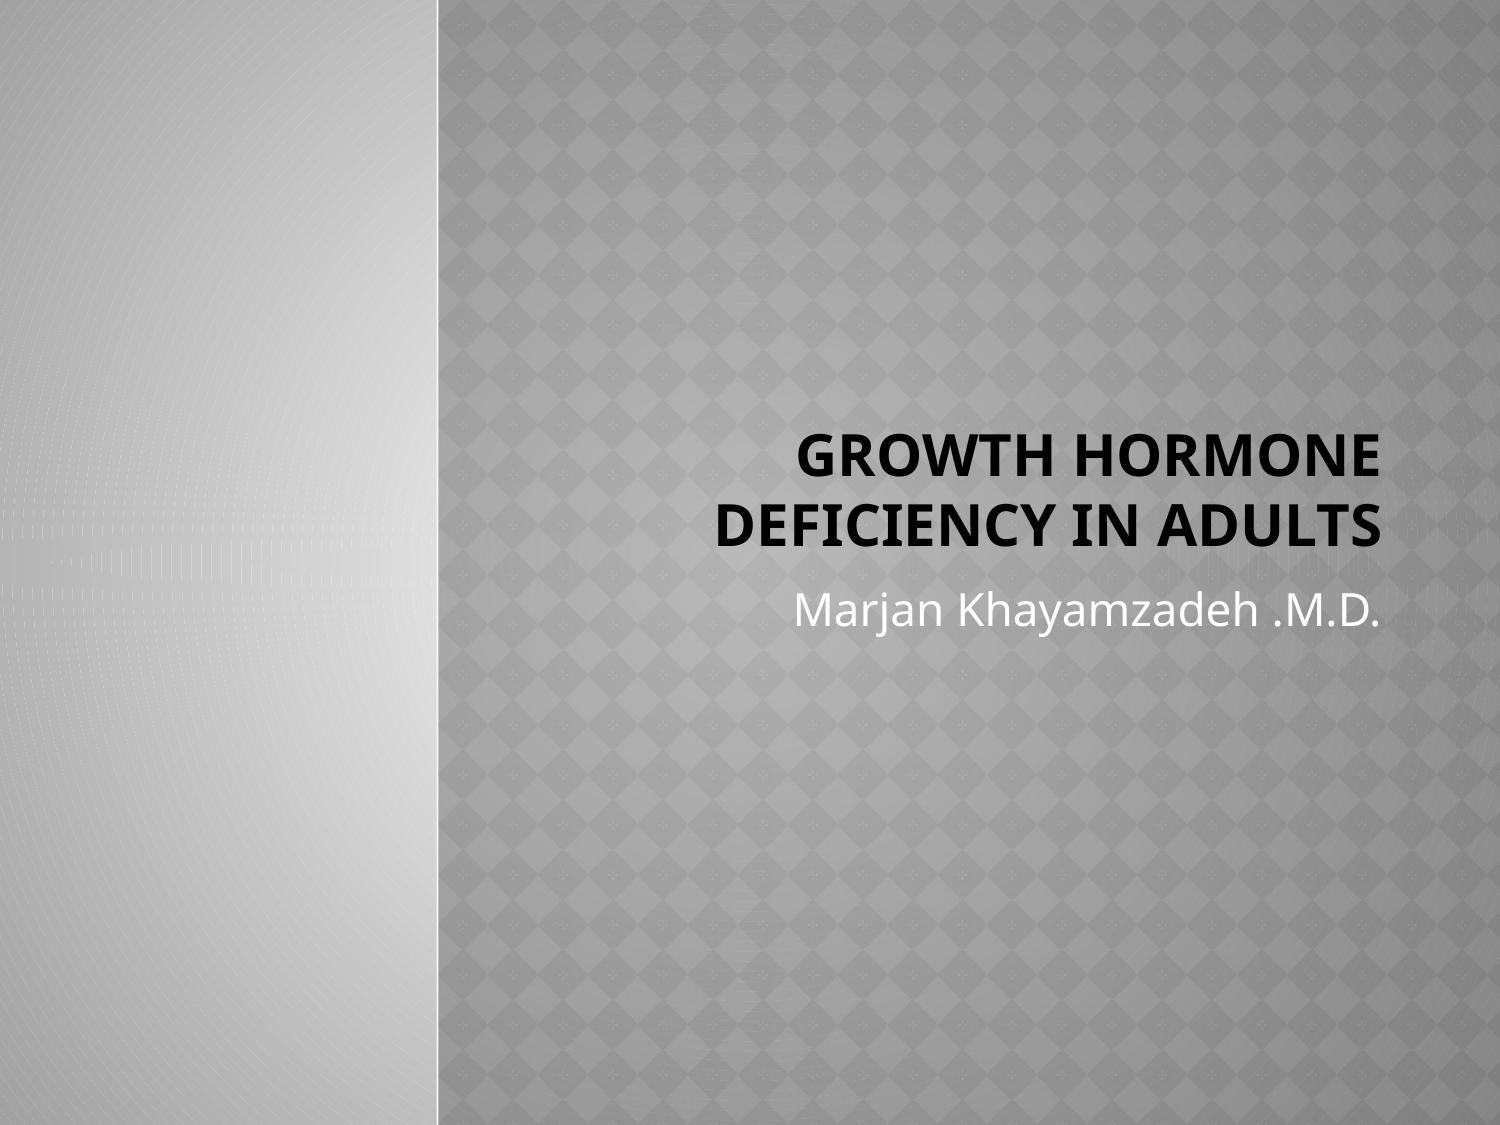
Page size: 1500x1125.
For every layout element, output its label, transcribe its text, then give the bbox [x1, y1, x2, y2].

subtitle Marjan Khayamzadeh .M.D. [550, 580, 1390, 762]
title Growth hormone deficiency in adults [552, 87, 1390, 558]
